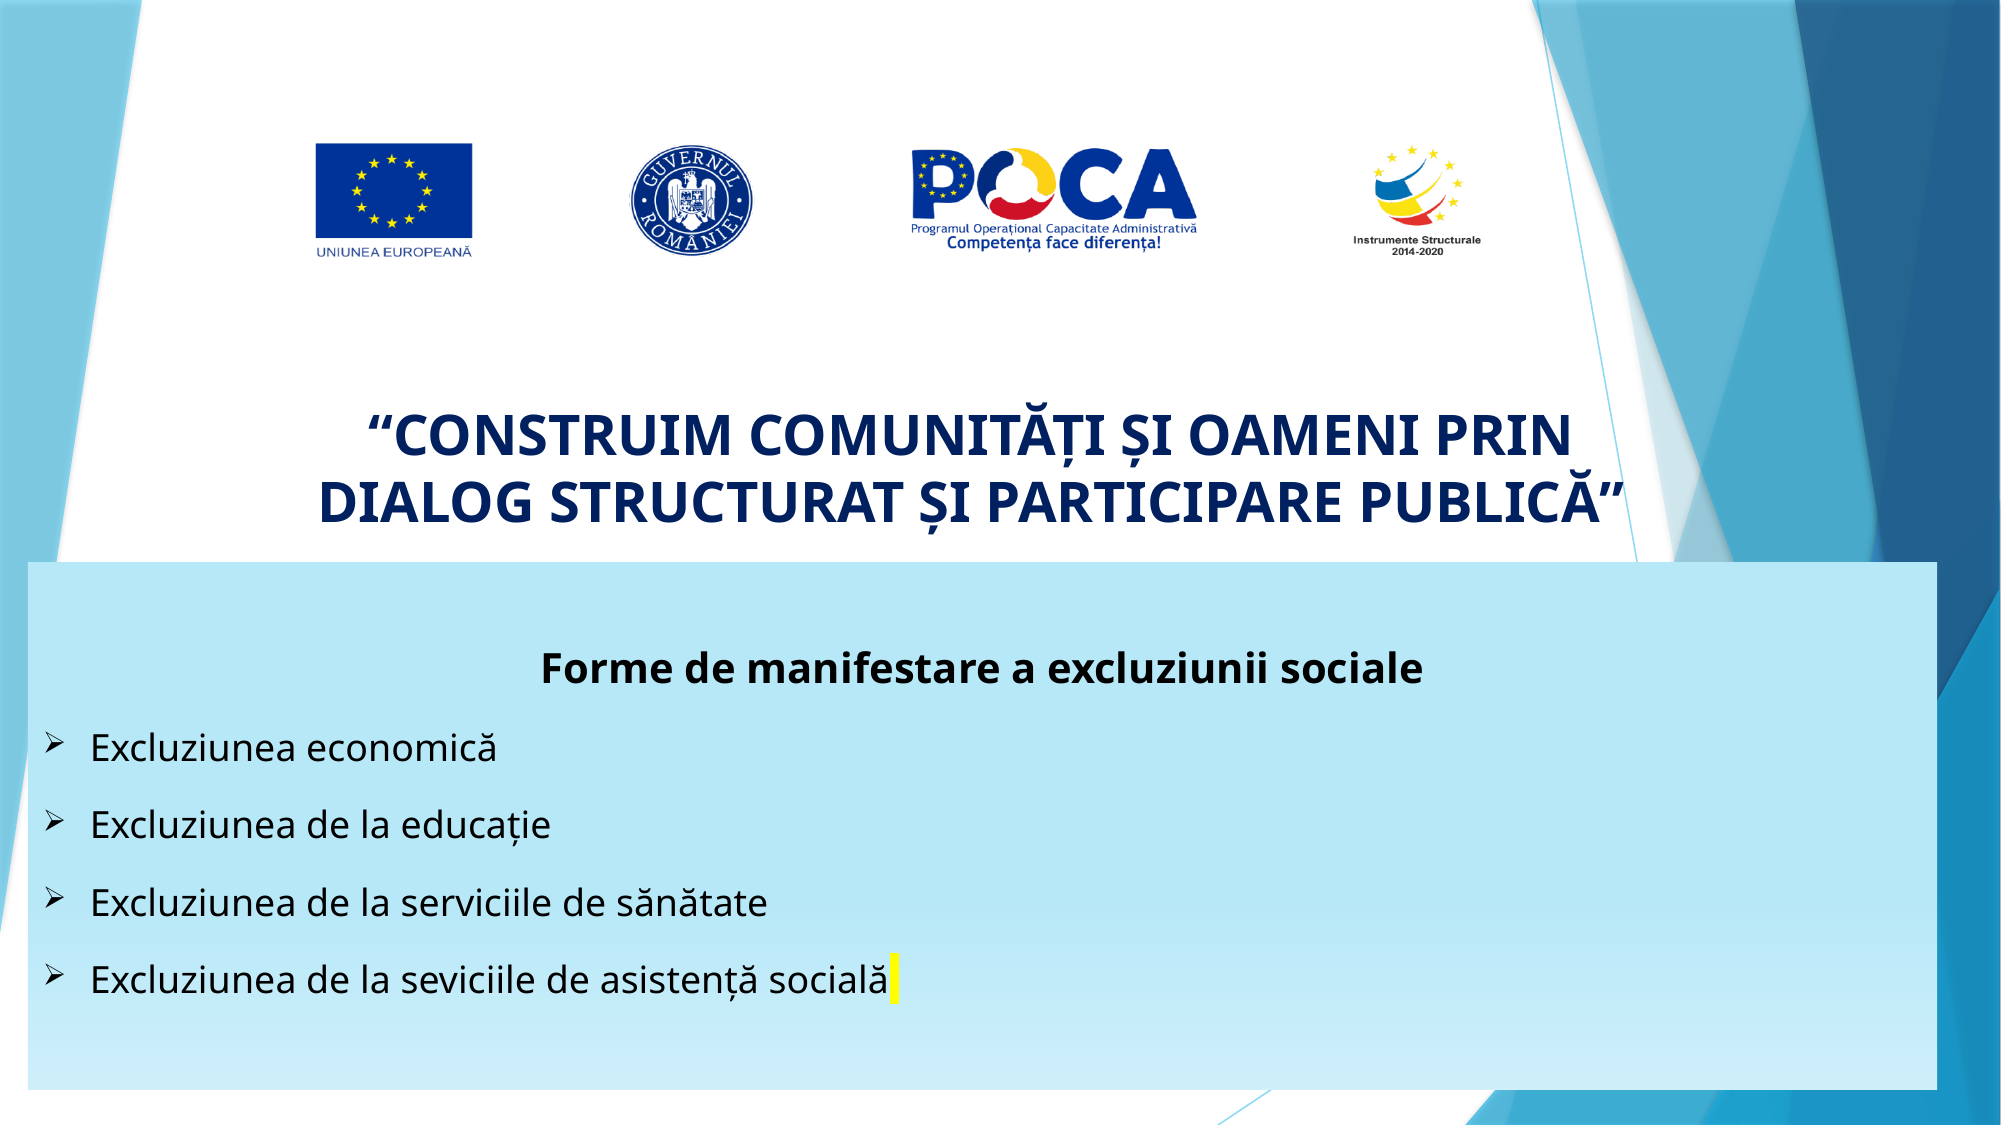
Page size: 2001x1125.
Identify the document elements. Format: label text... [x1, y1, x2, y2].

subtitle Forme de manifestare a excluziunii sociale Excluziunea economică Excluziunea de la educație Excluziunea de la serviciile de sănătate Excluziunea de la seviciile de asistență socială [27, 562, 1938, 1090]
picture [314, 142, 1482, 258]
title “CONSTRUIM COMUNITĂȚI ȘI OAMENI PRIN DIALOG STRUCTURAT ȘI PARTICIPARE PUBLICĂ” [293, 332, 1649, 542]
